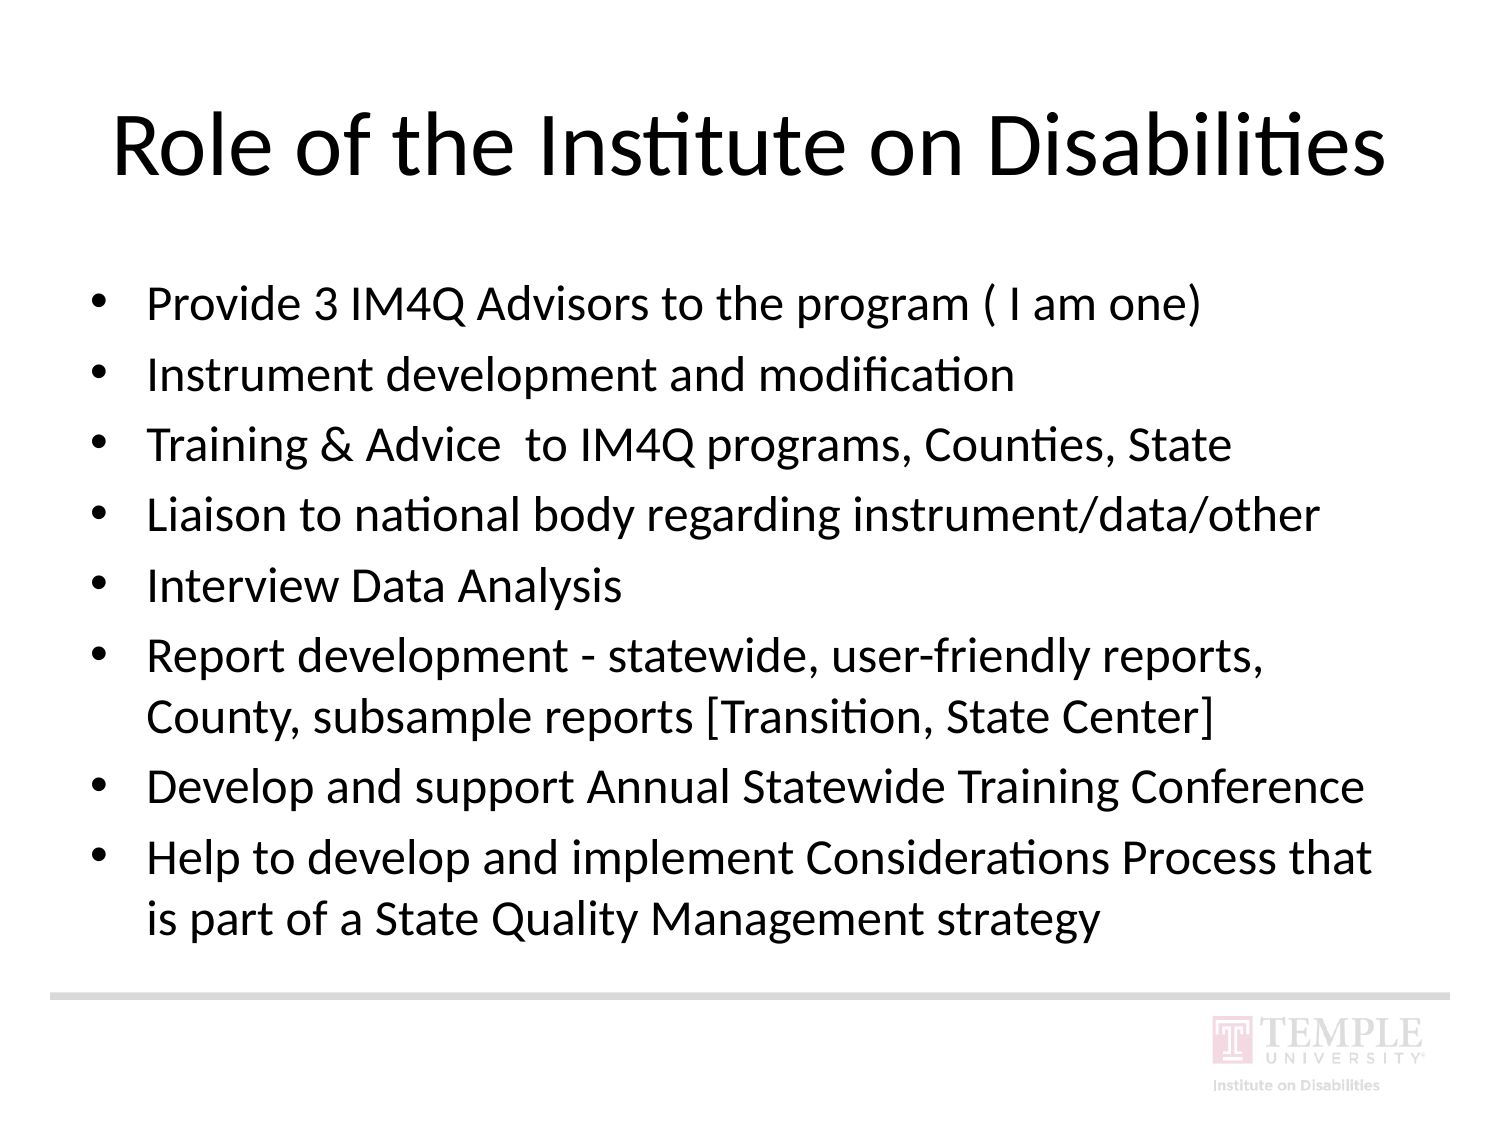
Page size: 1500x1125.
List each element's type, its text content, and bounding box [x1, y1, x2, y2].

list Provide 3 IM4Q Advisors to the program ( I am one) Instrument development and modification Training & Advice to IM4Q programs, Counties, State Liaison to national body regarding instrument/data/other Interview Data Analysis Report development - statewide, user-friendly reports, County, subsample reports [Transition, State Center] Develop and support Annual Statewide Training Conference Help to develop and implement Considerations Process that is part of a State Quality Management strategy [75, 262, 1425, 963]
title Role of the Institute on Disabilities [75, 45, 1425, 233]
